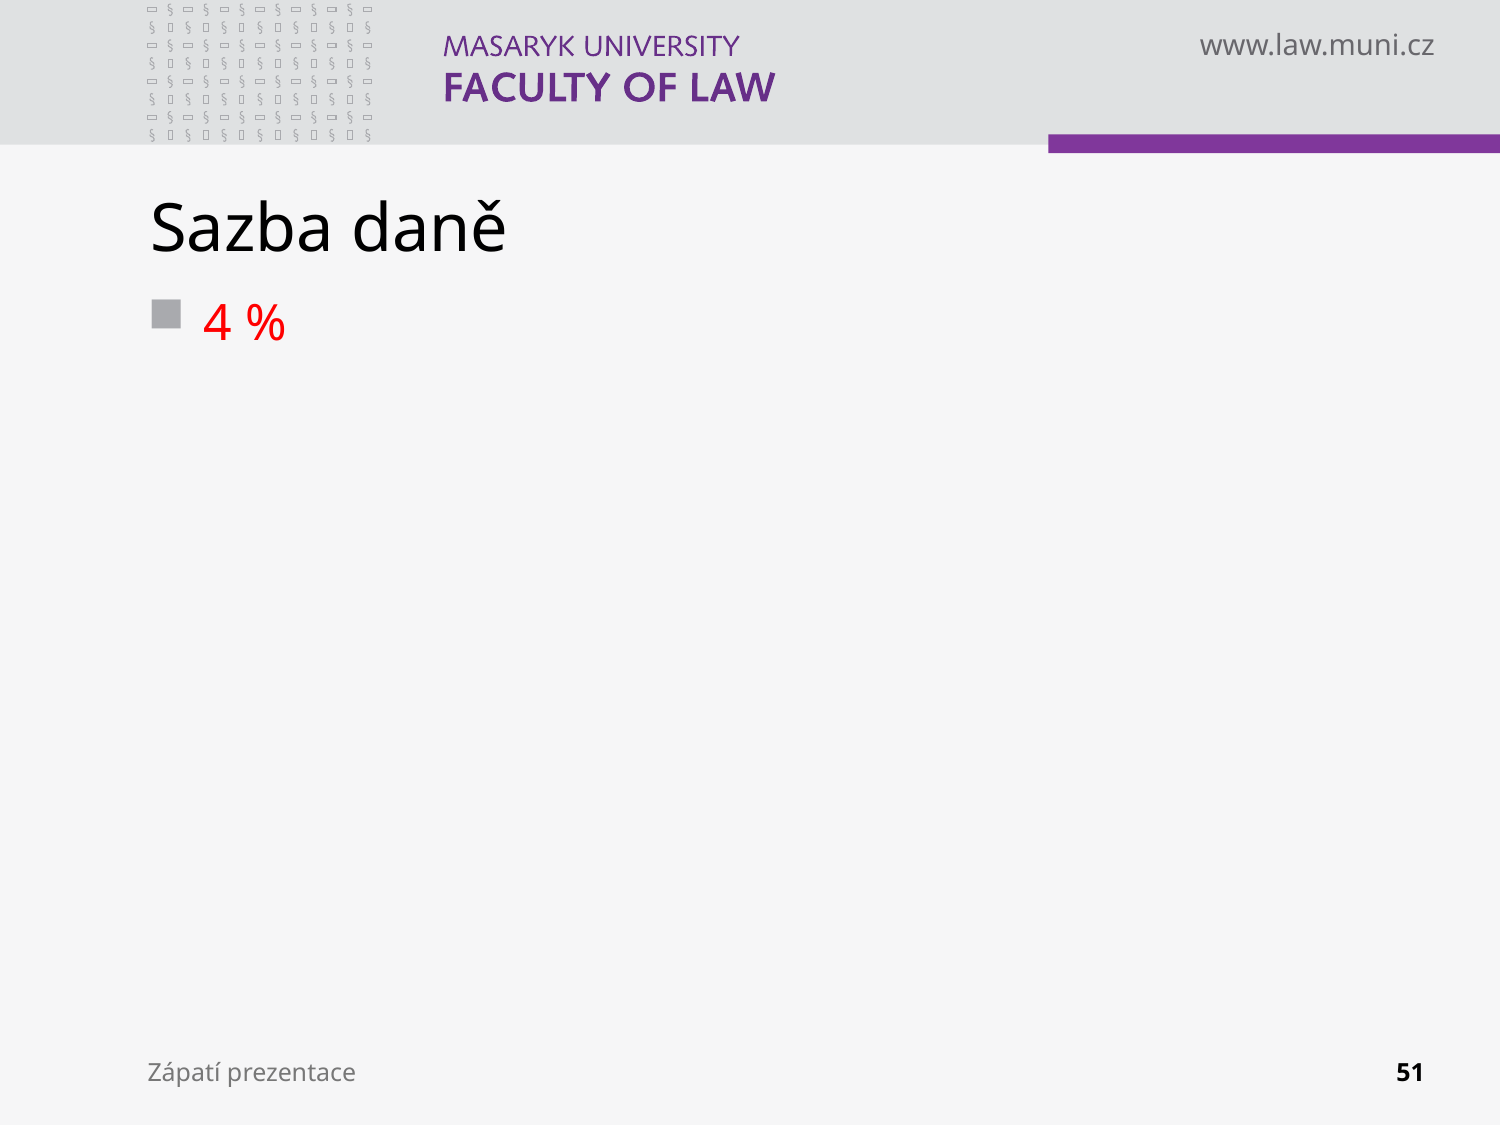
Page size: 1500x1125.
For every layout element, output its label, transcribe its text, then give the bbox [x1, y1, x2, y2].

title Sazba daně [150, 184, 1425, 268]
slide_number 51 [1316, 1056, 1425, 1100]
list 4 % [147, 290, 1423, 1006]
footer Zápatí prezentace [147, 1056, 1269, 1100]
